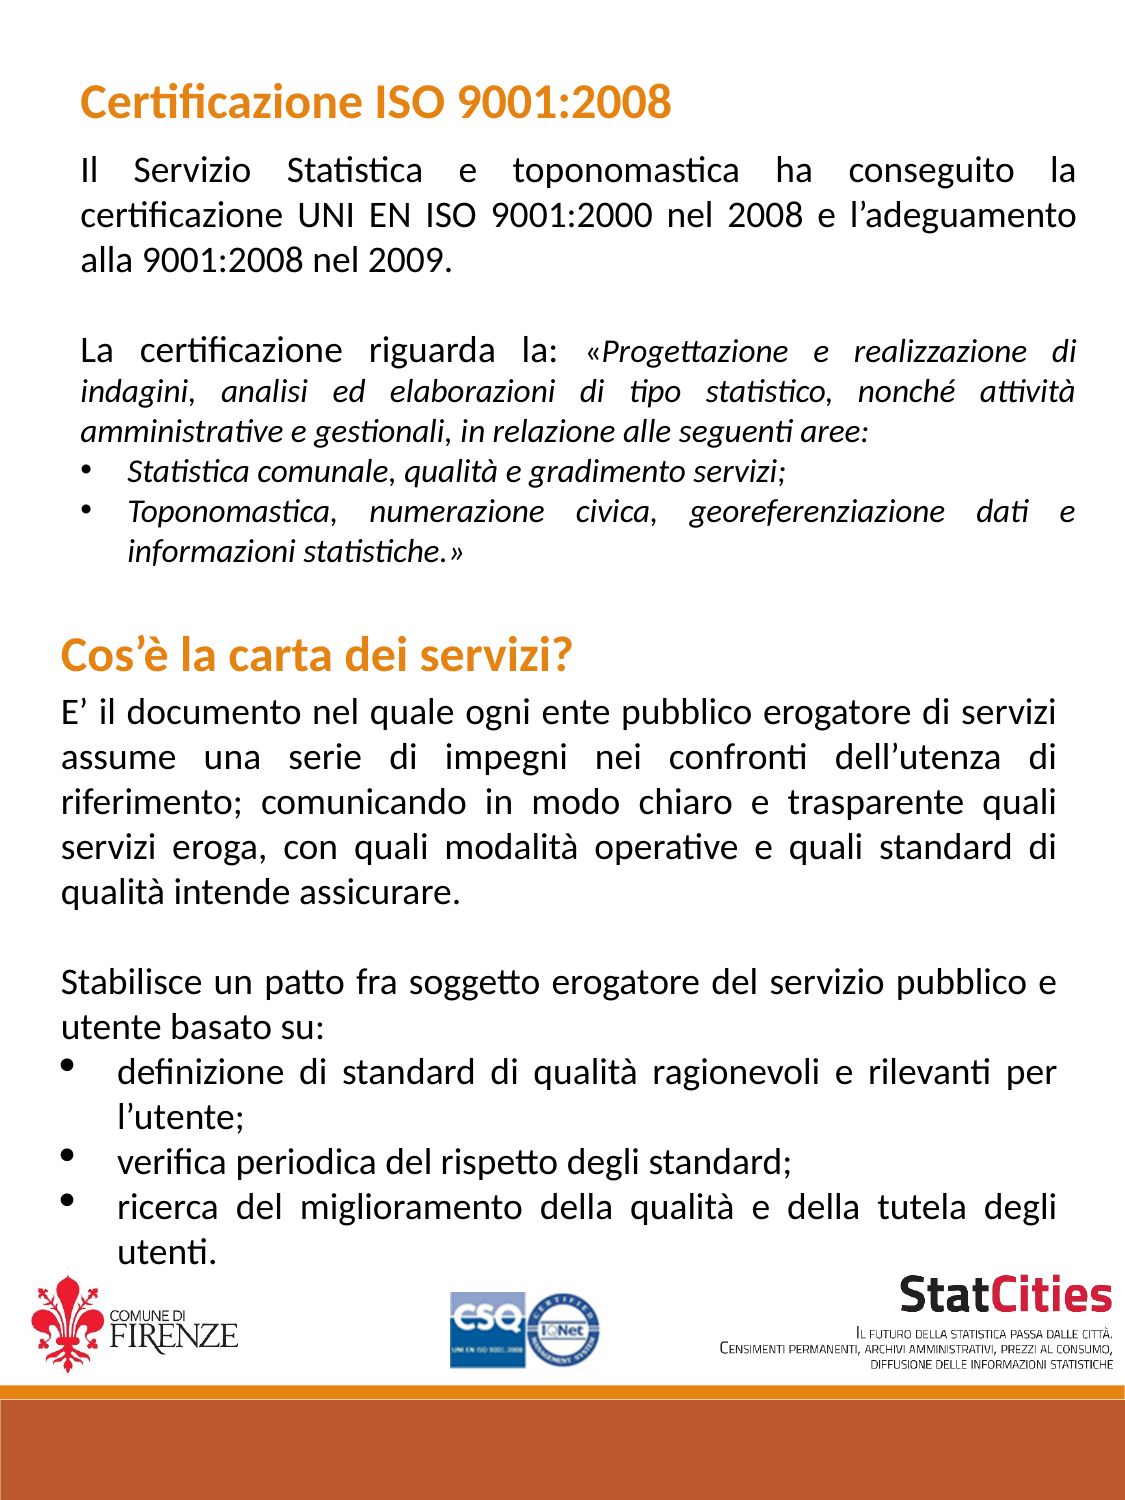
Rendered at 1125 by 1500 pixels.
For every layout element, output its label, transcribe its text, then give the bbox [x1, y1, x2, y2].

picture [449, 1291, 603, 1370]
text_box Certificazione ISO 9001:2008 [65, 61, 874, 137]
picture [711, 1266, 1118, 1377]
picture [12, 1266, 260, 1378]
text_box E’ il documento nel quale ogni ente pubblico erogatore di servizi assume una serie di impegni nei confronti dell’utenza di riferimento; comunicando in modo chiaro e trasparente quali servizi eroga, con quali modalità operative e quali standard di qualità intende assicurare. Stabilisce un patto fra soggetto erogatore del servizio pubblico e utente basato su: definizione di standard di qualità ragionevoli e rilevanti per l’utente; verifica periodica del rispetto degli standard; ricerca del miglioramento della qualità e della tutela degli utenti. [46, 679, 1073, 1280]
text_box Il Servizio Statistica e toponomastica ha conseguito la certificazione UNI EN ISO 9001:2000 nel 2008 e l’adeguamento alla 9001:2008 nel 2009. La certificazione riguarda la: «Progettazione e realizzazione di indagini, analisi ed elaborazioni di tipo statistico, nonché attività amministrative e gestionali, in relazione alle seguenti aree: Statistica comunale, qualità e gradimento servizi; Toponomastica, numerazione civica, georeferenziazione dati e informazioni statistiche.» [65, 137, 1093, 577]
text_box Cos’è la carta dei servizi? [46, 614, 855, 679]
